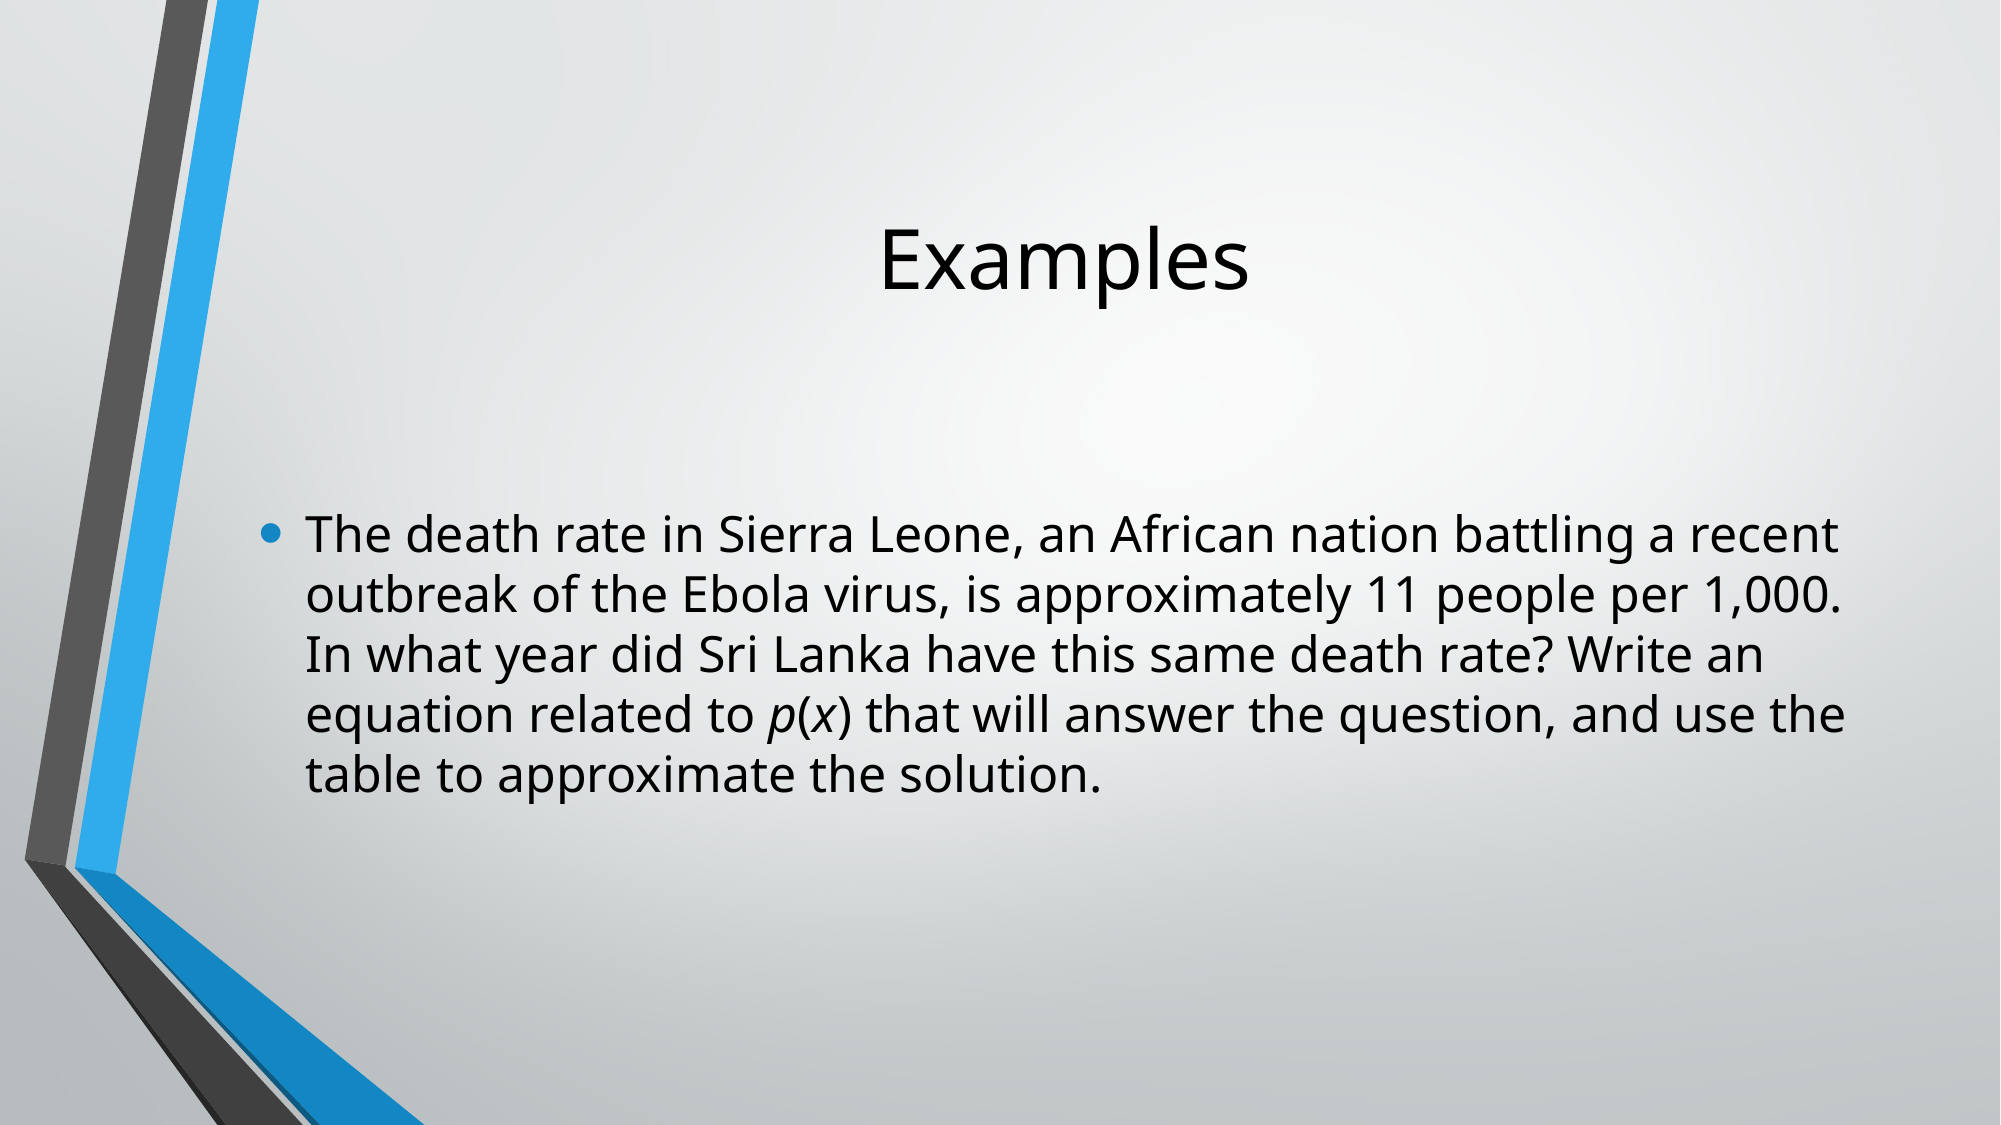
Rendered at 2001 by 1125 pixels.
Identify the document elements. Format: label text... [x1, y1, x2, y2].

title Examples [243, 112, 1887, 400]
list The death rate in Sierra Leone, an African nation battling a recent outbreak of the Ebola virus, is approximately 11 people per 1,000. In what year did Sri Lanka have this same death rate? Write an equation related to p(x) that will answer the question, and use the table to approximate the solution. [243, 437, 1887, 950]
